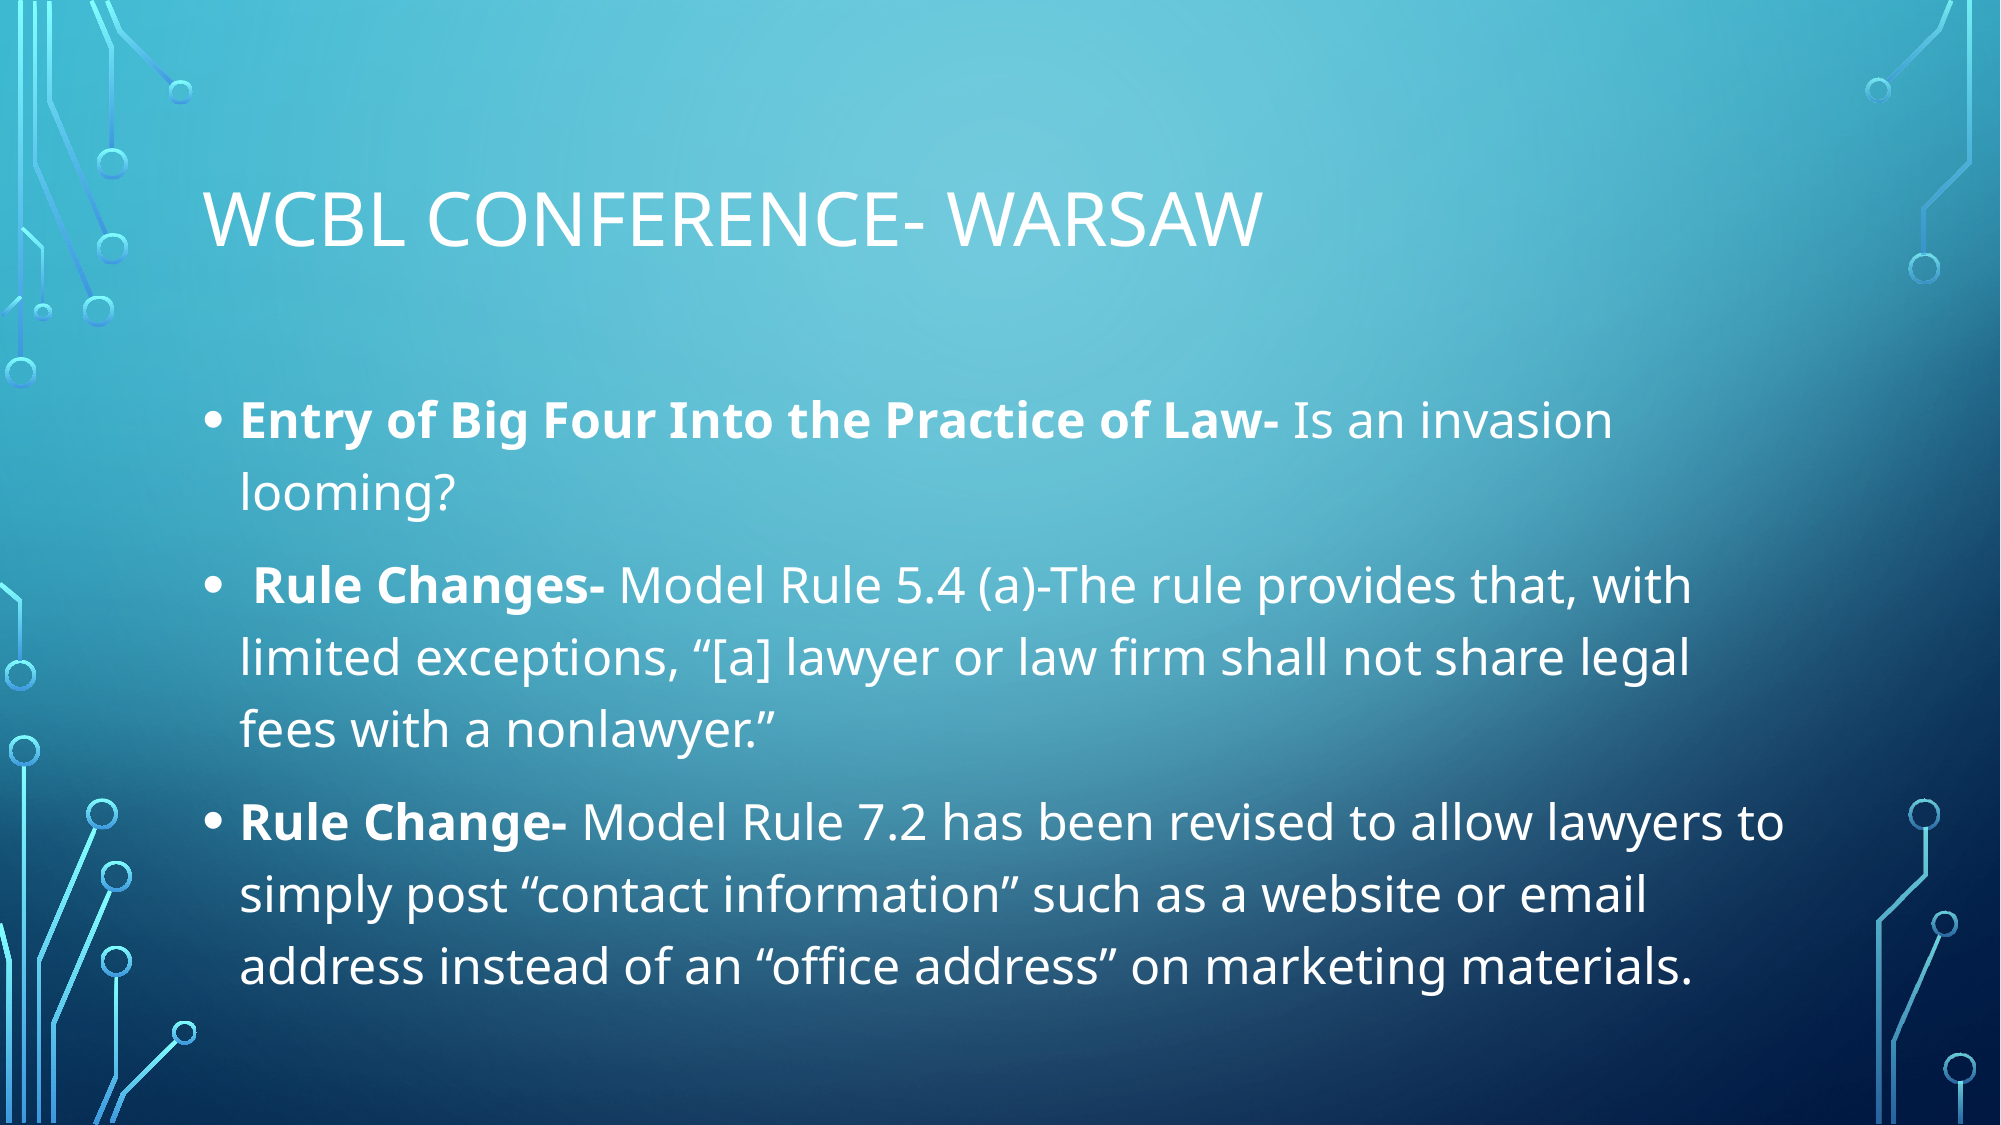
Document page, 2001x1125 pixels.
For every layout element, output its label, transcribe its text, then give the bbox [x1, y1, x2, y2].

list Entry of Big Four Into the Practice of Law- Is an invasion looming? Rule Changes- Model Rule 5.4 (a)-The rule provides that, with limited exceptions, “[a] lawyer or law firm shall not share legal fees with a nonlawyer.” Rule Change- Model Rule 7.2 has been revised to allow lawyers to simply post “contact information” such as a website or email address instead of an “office address” on marketing materials. [187, 369, 1813, 950]
title WCBL Conference- warsaw [187, 101, 1813, 344]
